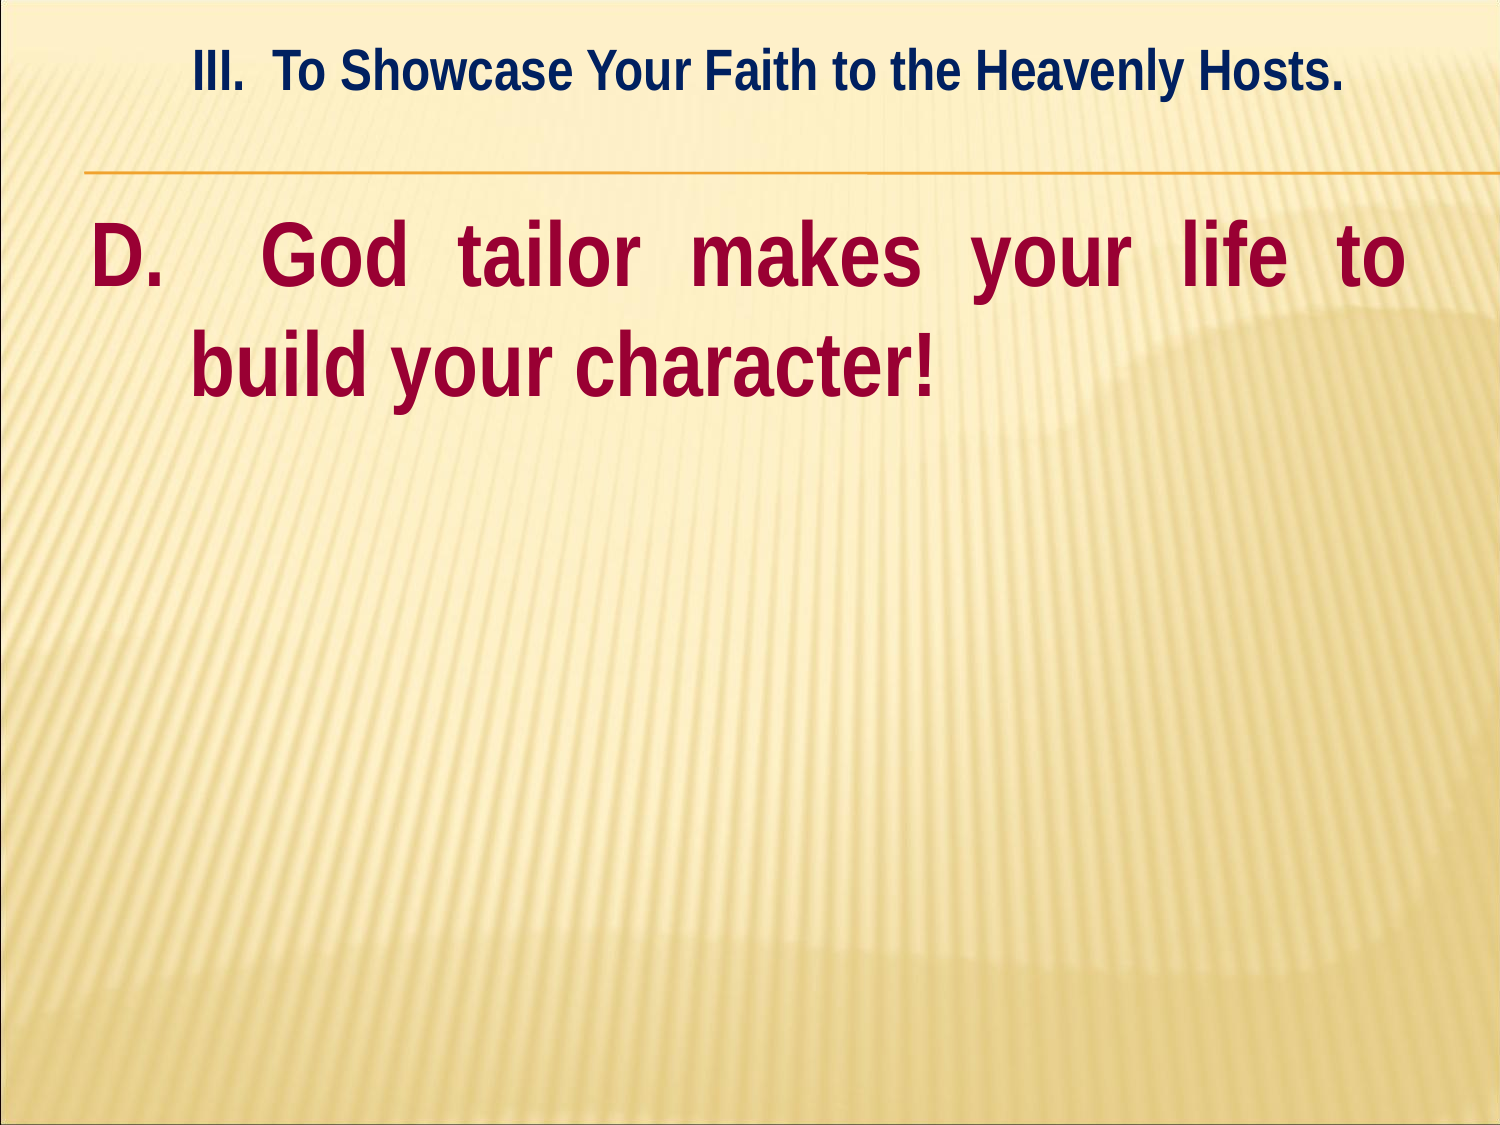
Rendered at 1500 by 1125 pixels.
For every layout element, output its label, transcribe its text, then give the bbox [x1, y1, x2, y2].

text_box III. To Showcase Your Faith to the Heavenly Hosts. [124, 24, 1413, 110]
list D. God tailor makes your life to build your character! [75, 187, 1425, 1075]
picture [0, 0, 1500, 1125]
